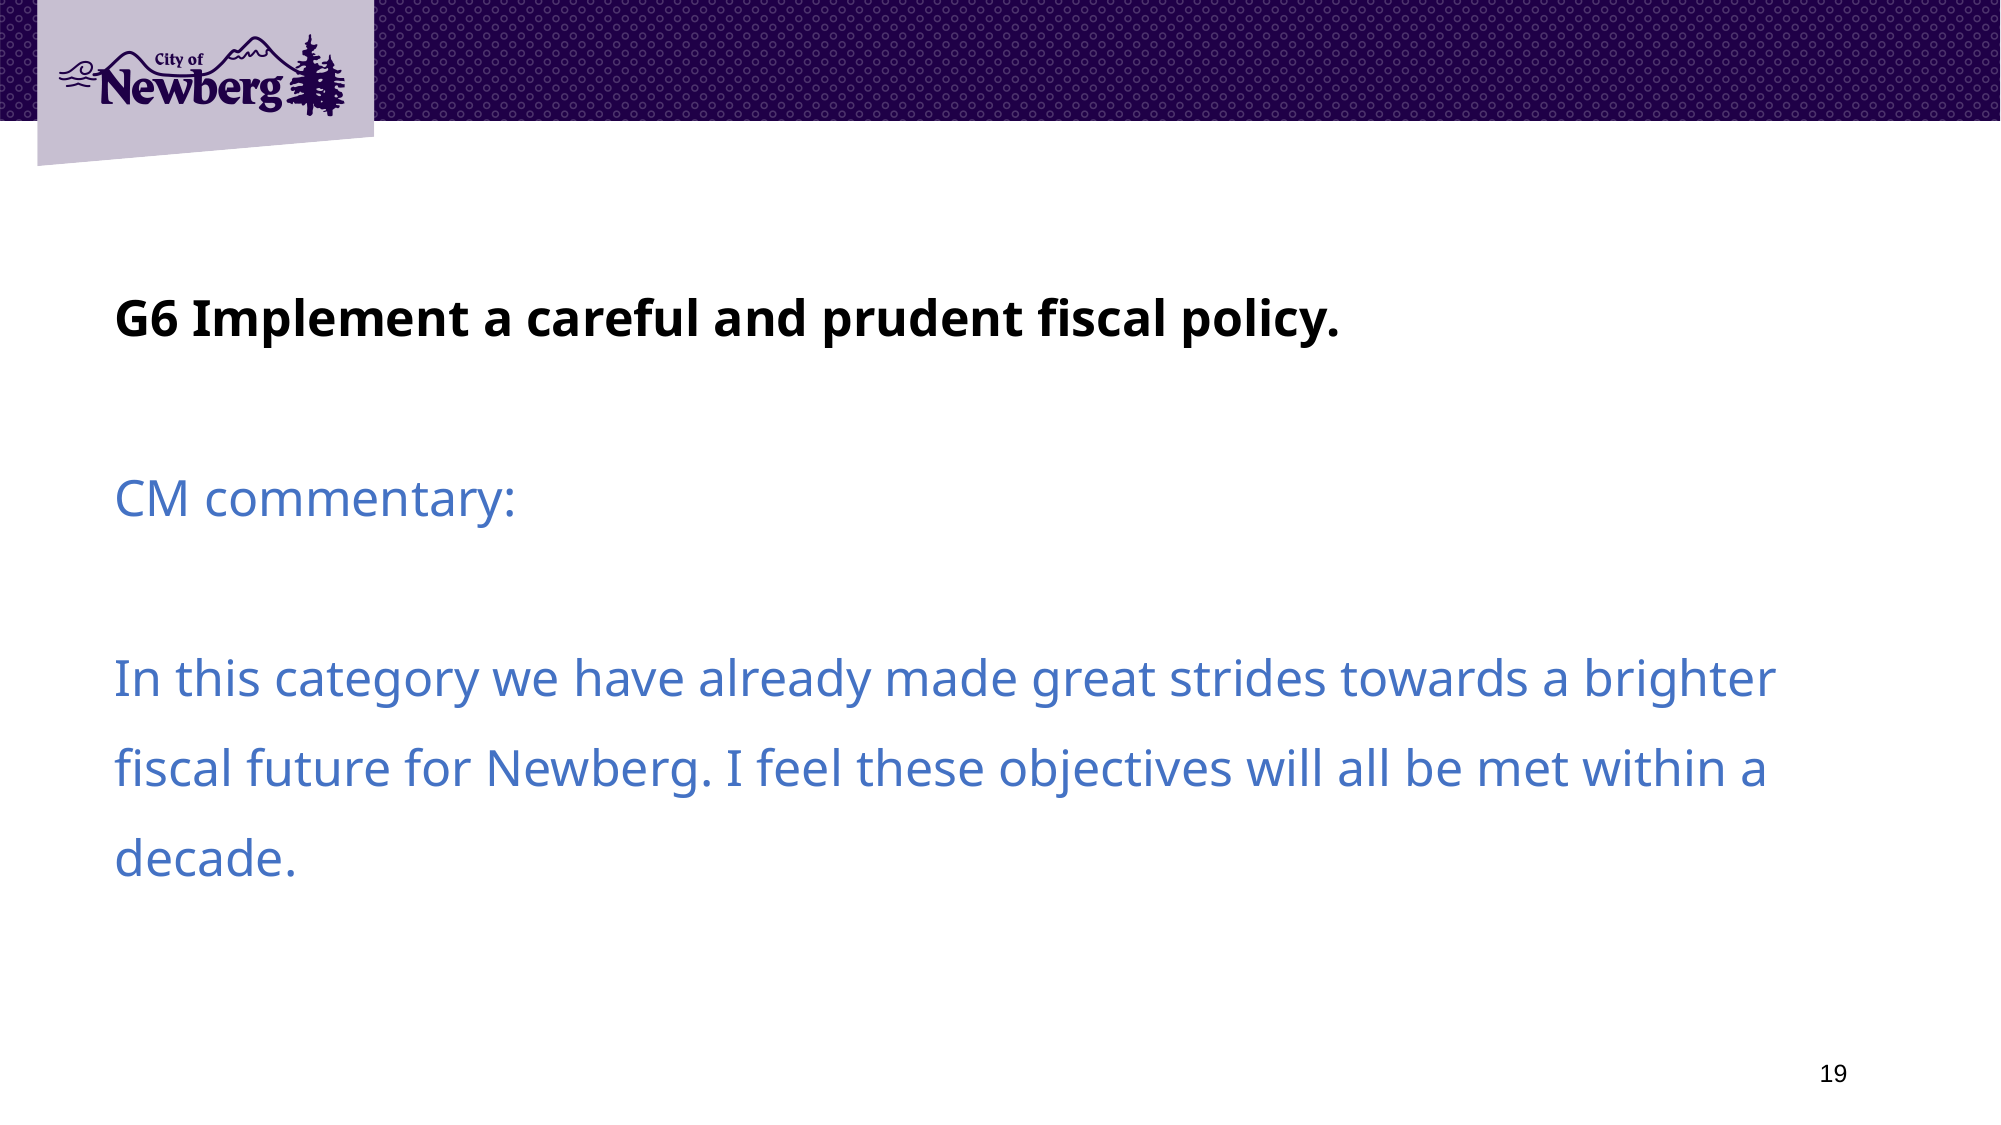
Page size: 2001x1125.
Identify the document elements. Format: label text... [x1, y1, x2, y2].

slide_number 19 [1412, 1042, 1863, 1103]
text_box G6 Implement a careful and prudent fiscal policy. CM commentary: In this category we have already made great strides towards a brighter fiscal future for Newberg. I feel these objectives will all be met within a decade. [99, 248, 1863, 894]
picture [0, 0, 2001, 1125]
